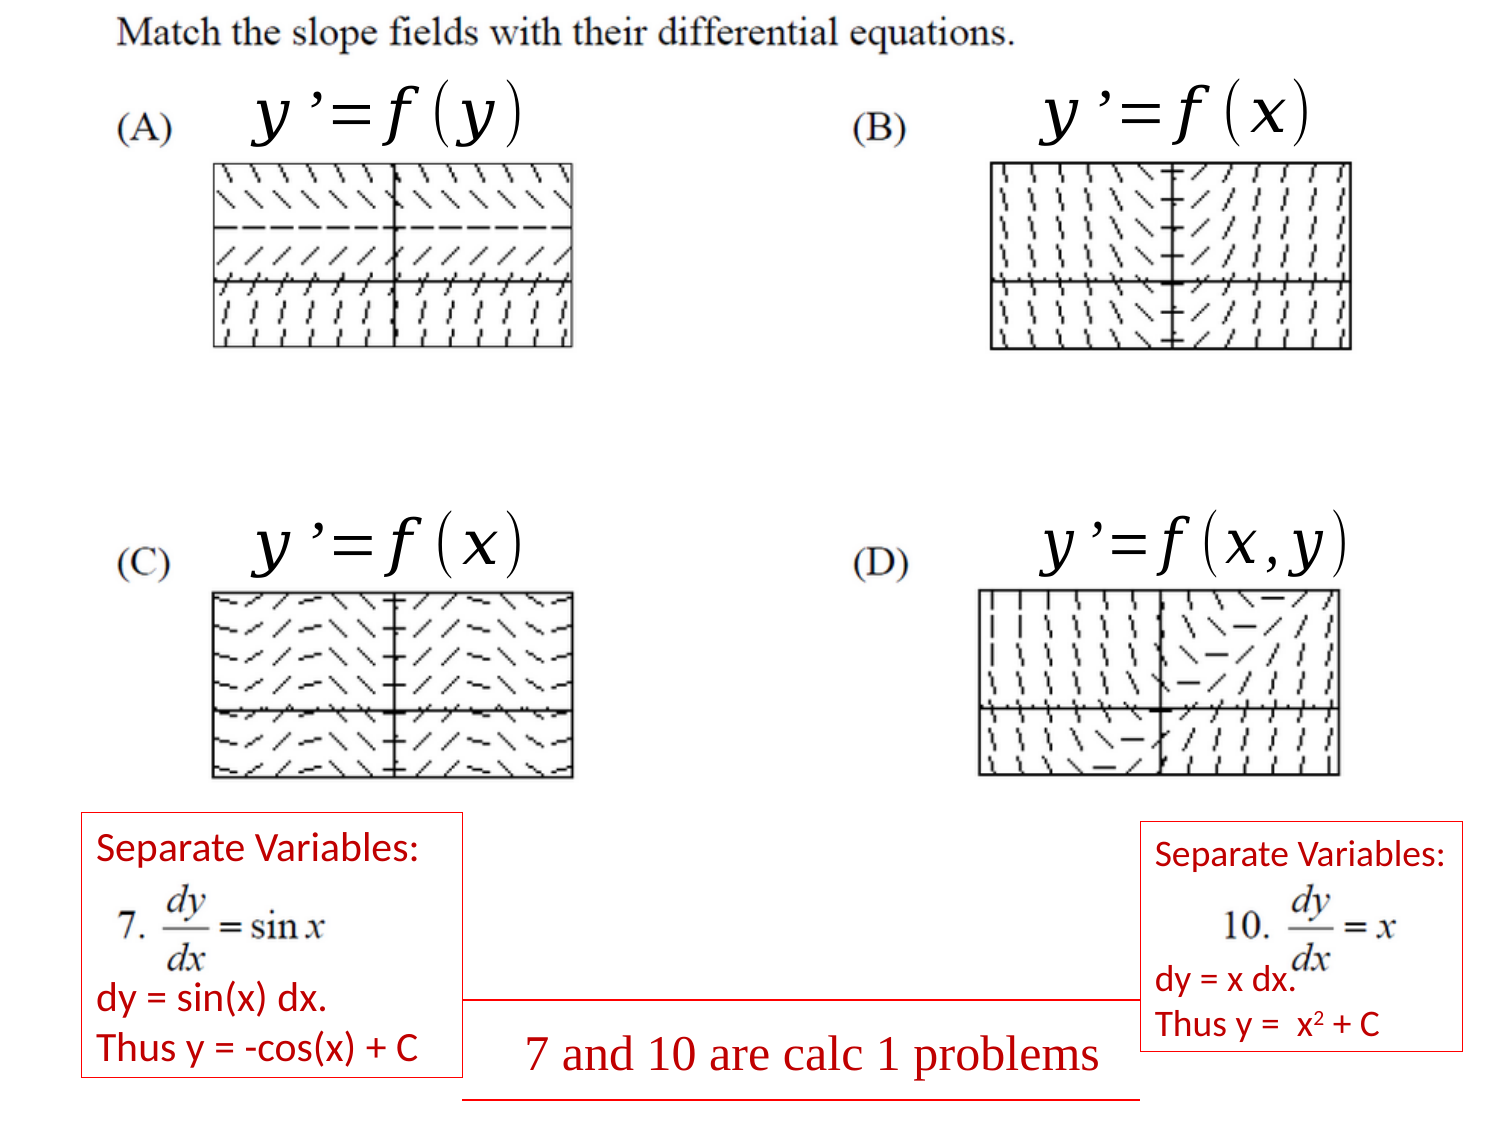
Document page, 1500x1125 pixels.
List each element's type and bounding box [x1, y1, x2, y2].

picture [77, 0, 1422, 1125]
